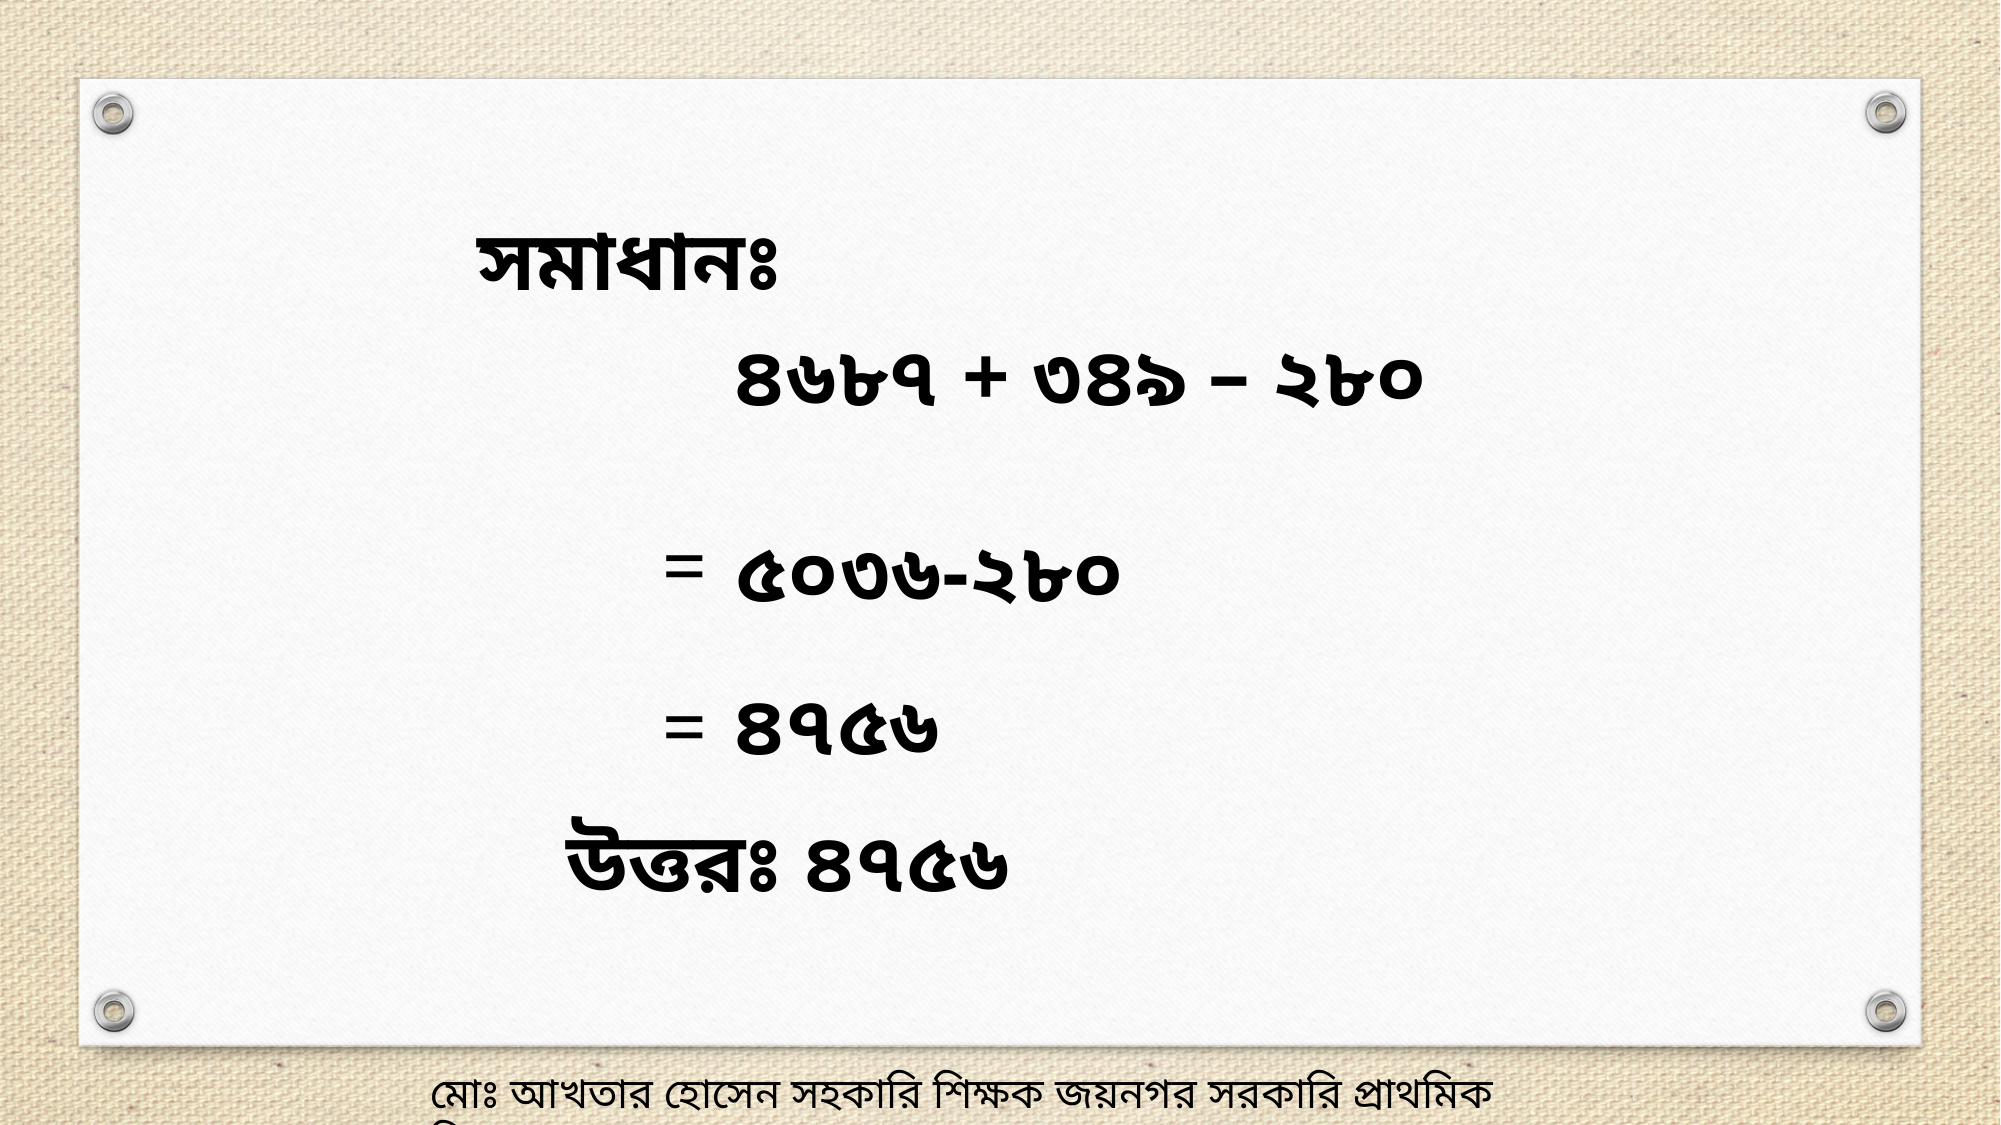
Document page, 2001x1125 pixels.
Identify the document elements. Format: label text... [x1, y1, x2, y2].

text_box উত্তরঃ ৪৭৫৬ [551, 802, 1049, 917]
text_box = [646, 666, 719, 782]
text_box = [646, 505, 719, 620]
text_box ৪৭৫৬ [718, 664, 961, 780]
text_box ৫০৩৬-২৮০ [720, 512, 1198, 627]
text_box সমাধানঃ [462, 199, 832, 315]
picture [0, 0, 2001, 1125]
text_box ৪৬৮৭ + ৩৪৯ – ২৮০ [718, 315, 1532, 431]
